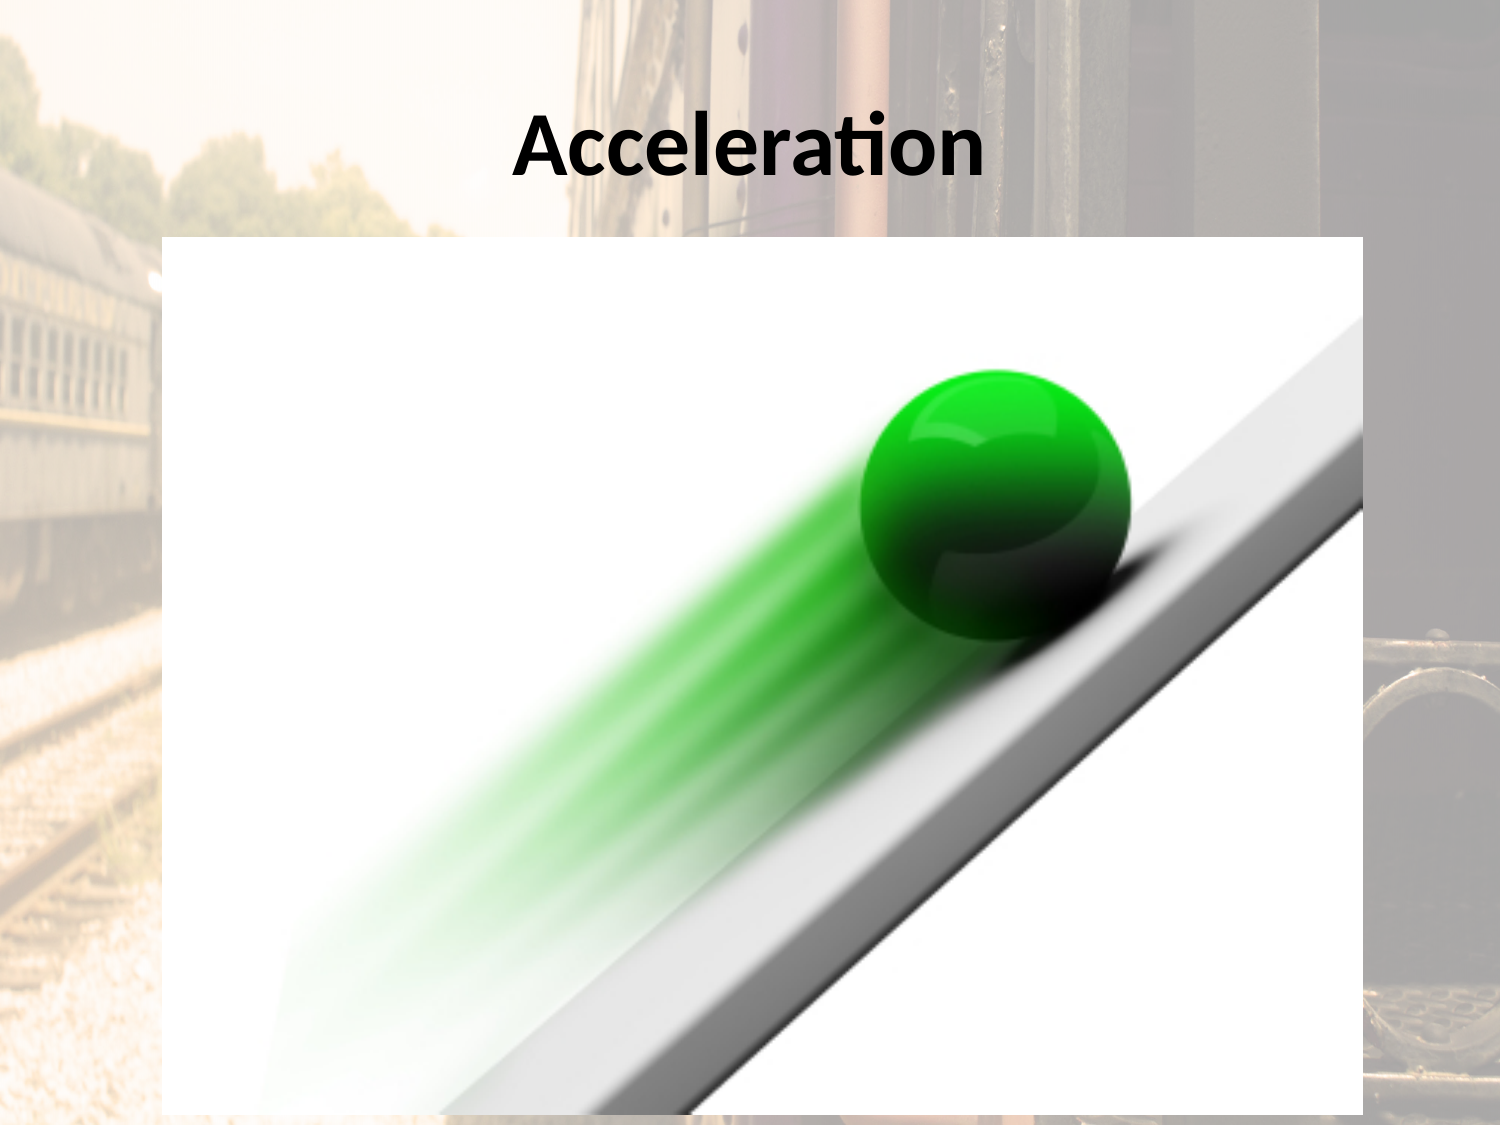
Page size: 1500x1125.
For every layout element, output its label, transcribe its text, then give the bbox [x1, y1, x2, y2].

title Acceleration [75, 45, 1425, 233]
picture [162, 237, 1363, 1115]
